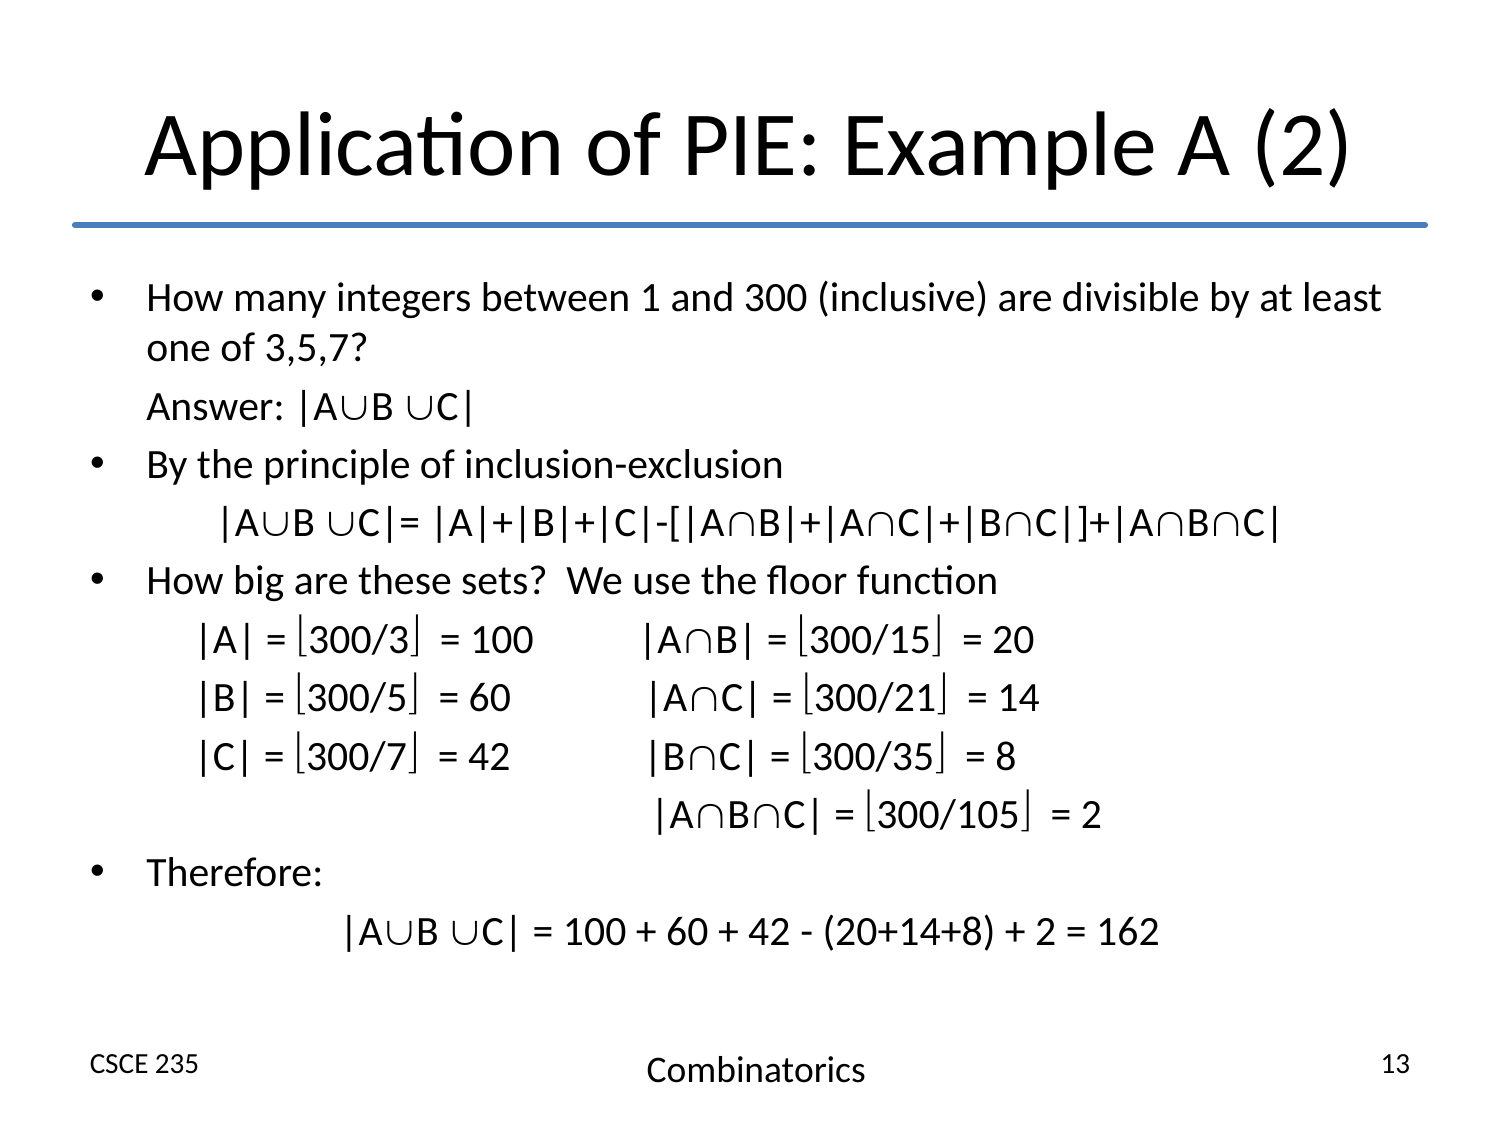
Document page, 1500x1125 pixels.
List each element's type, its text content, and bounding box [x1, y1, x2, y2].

title Application of PIE: Example A (2) [75, 45, 1425, 233]
list How many integers between 1 and 300 (inclusive) are divisible by at least one of 3,5,7? Answer: |AB C| By the principle of inclusion-exclusion |AB C|= |A|+|B|+|C|-[|AB|+|AC|+|BC|]+|ABC| How big are these sets? We use the floor function |A| = 300/3 = 100 |AB| = 300/15 = 20 |B| = 300/5 = 60 |AC| = 300/21 = 14 |C| = 300/7 = 42 |BC| = 300/35 = 8 |ABC| = 300/105 = 2 Therefore: |AB C| = 100 + 60 + 42 - (20+14+8) + 2 = 162 [75, 262, 1425, 1005]
